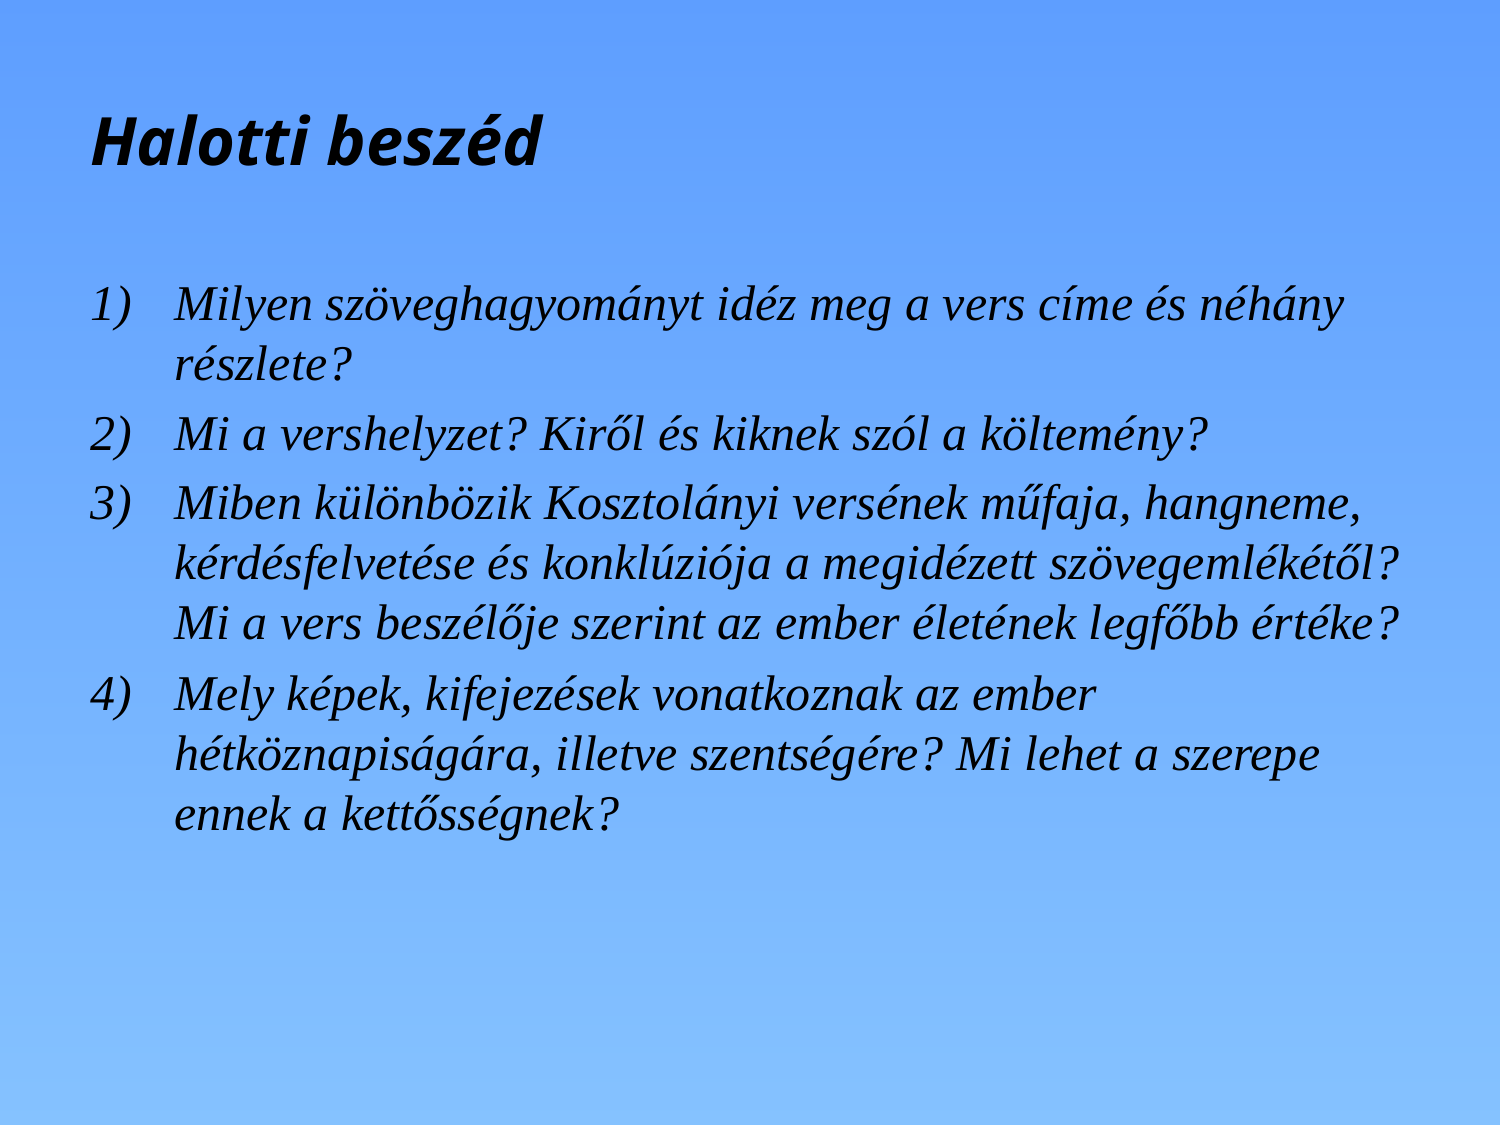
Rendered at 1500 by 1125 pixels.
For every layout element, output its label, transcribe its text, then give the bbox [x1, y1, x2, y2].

list Milyen szöveghagyományt idéz meg a vers címe és néhány részlete? Mi a vershelyzet? Kiről és kiknek szól a költemény? Miben különbözik Kosztolányi versének műfaja, hangneme, kérdésfelvetése és konklúziója a megidézett szövegemlékétől? Mi a vers beszélője szerint az ember életének legfőbb értéke? Mely képek, kifejezések vonatkoznak az ember hétköznapiságára, illetve szentségére? Mi lehet a szerepe ennek a kettősségnek? [75, 262, 1425, 1005]
title Halotti beszéd [75, 45, 1425, 233]
